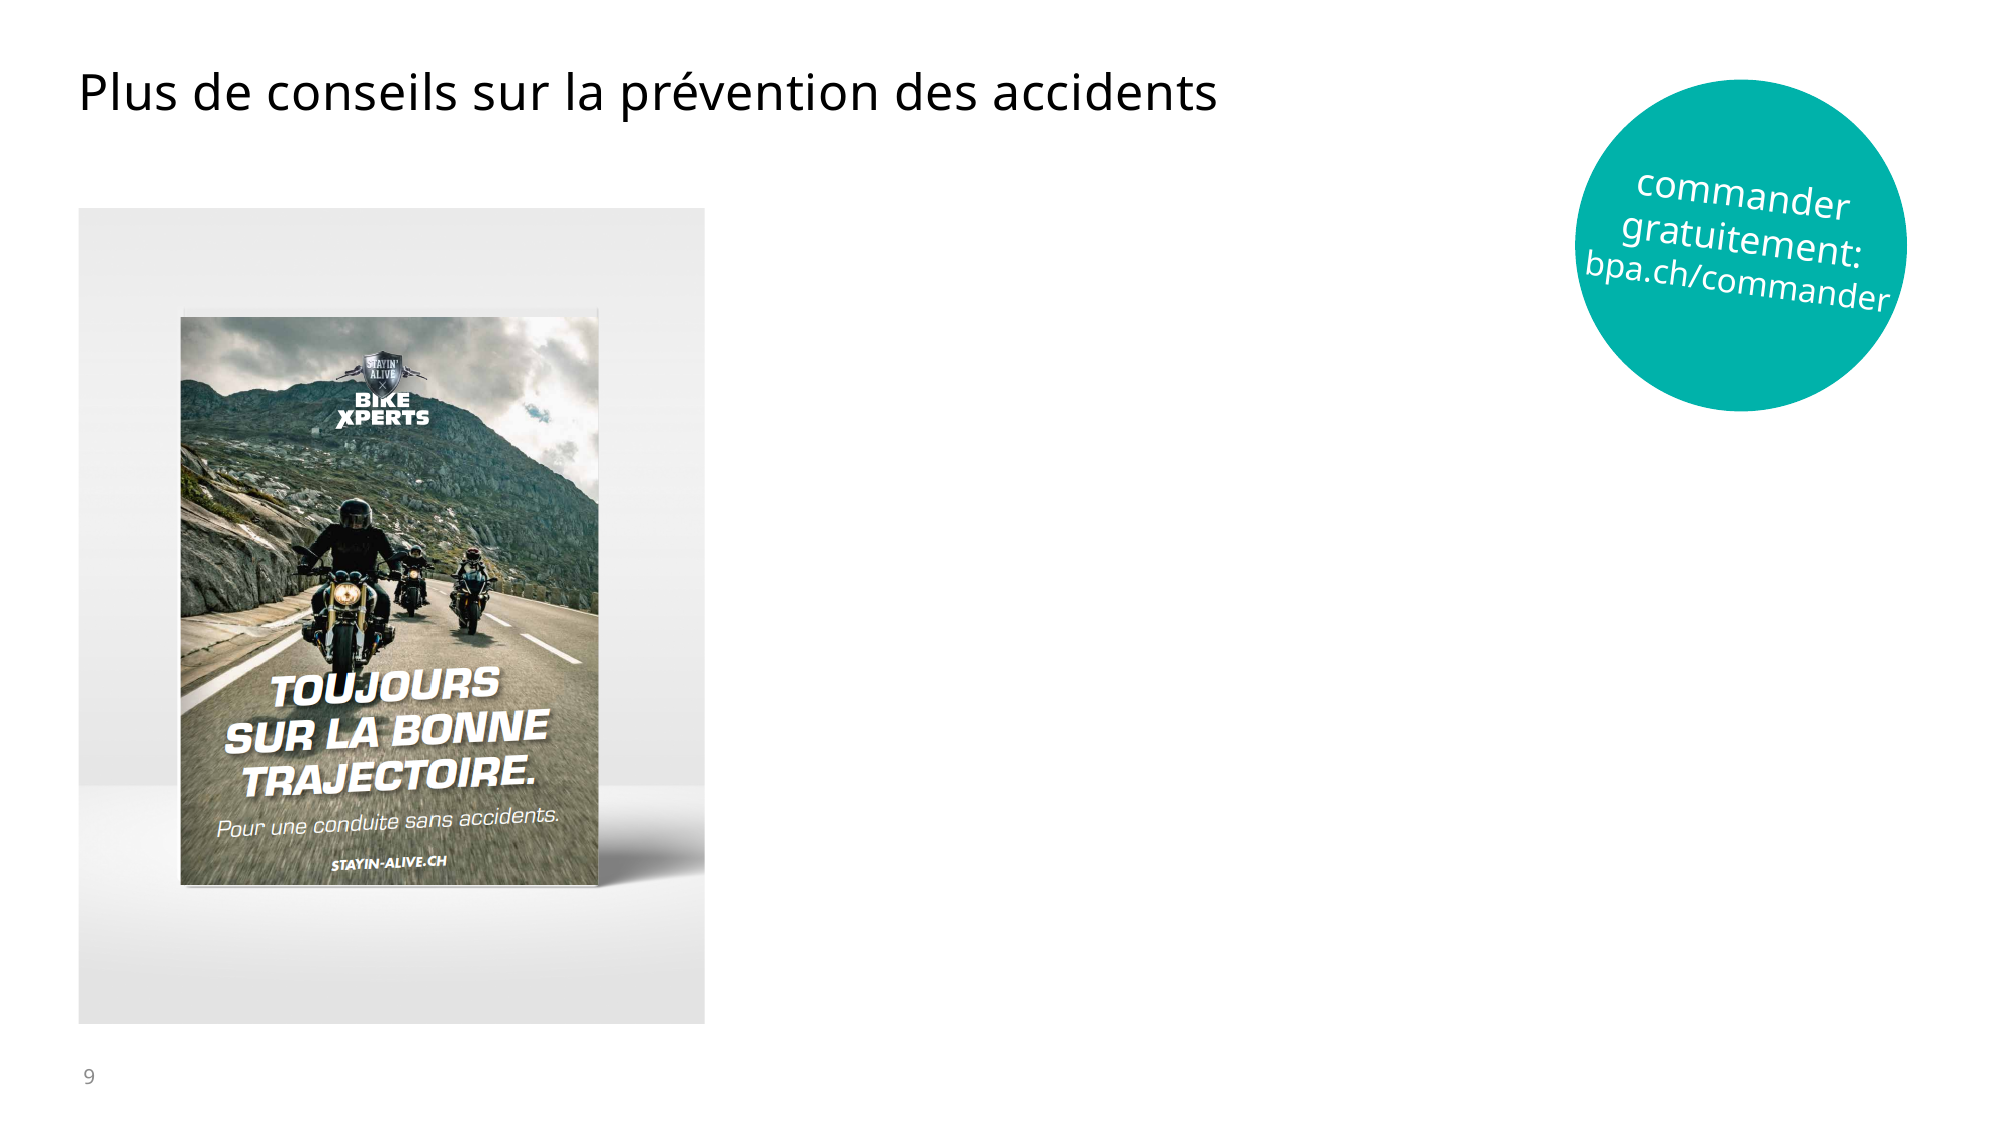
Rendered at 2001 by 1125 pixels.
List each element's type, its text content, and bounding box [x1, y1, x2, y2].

slide_number 9 [83, 1063, 218, 1090]
text_box commander gratuitement: bpa.ch/commander [1560, 148, 1927, 323]
text_box [1577, 281, 1890, 413]
title Plus de conseils sur la prévention des accidents [78, 59, 1922, 112]
picture [78, 207, 705, 1024]
text_box [1602, 78, 1899, 190]
